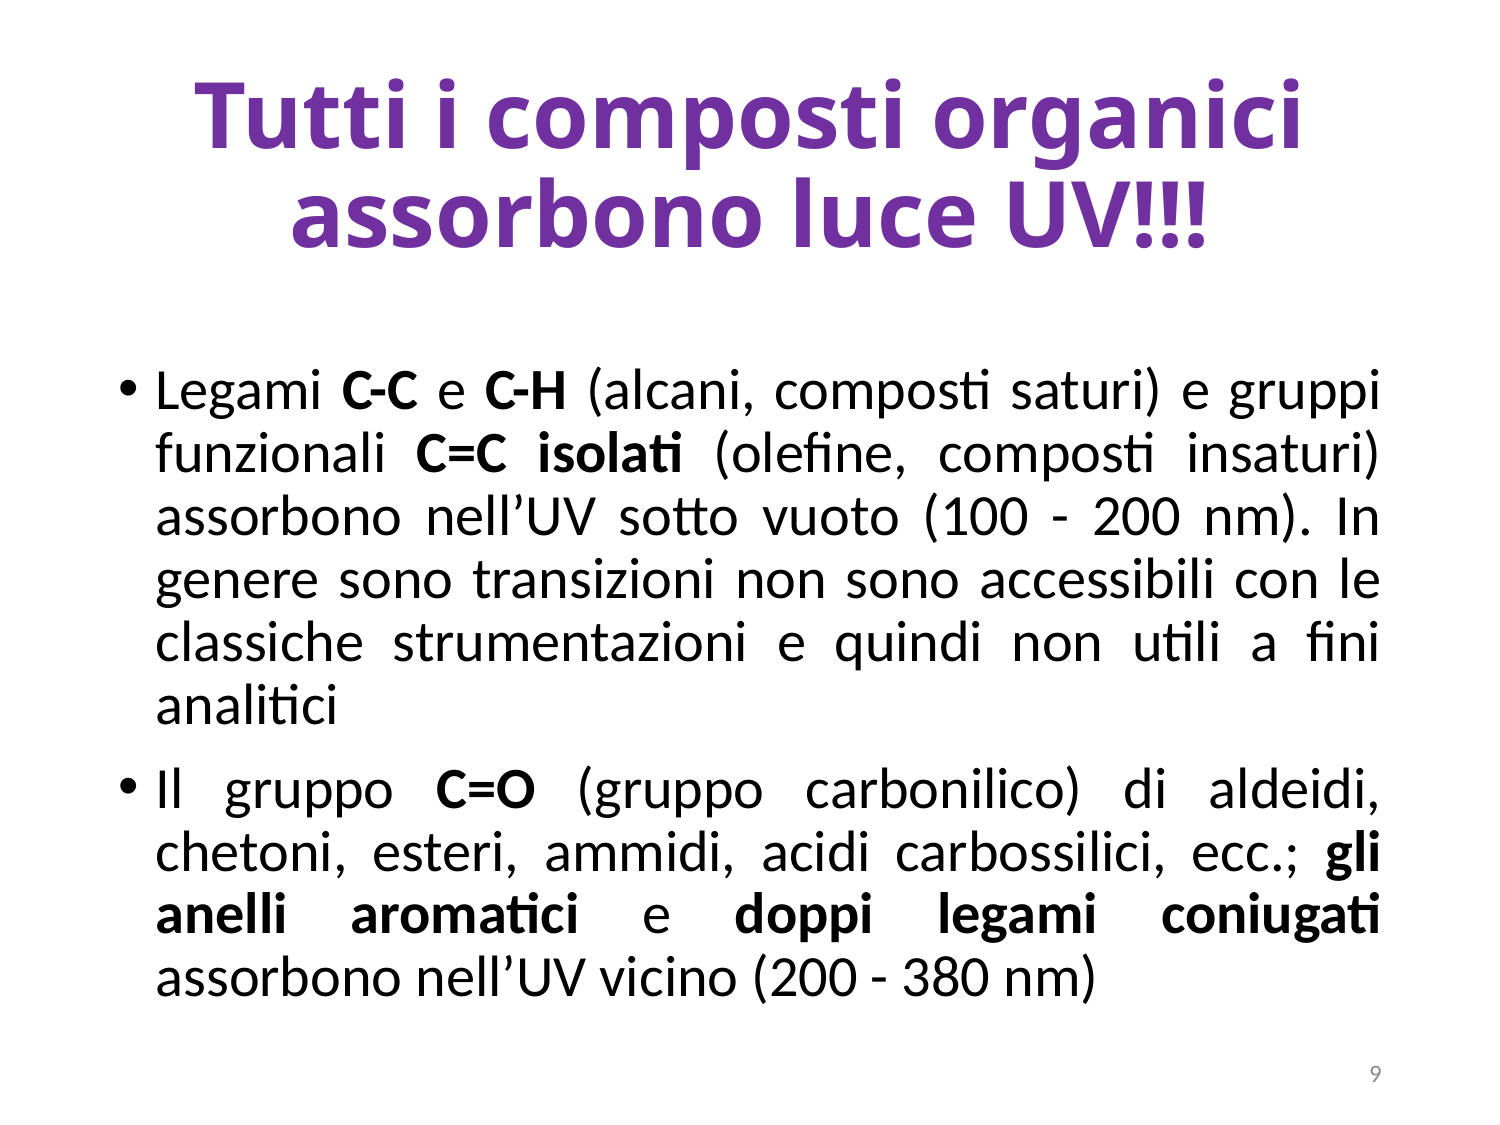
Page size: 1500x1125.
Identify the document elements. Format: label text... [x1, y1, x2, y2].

list Legami C-C e C-H (alcani, composti saturi) e gruppi funzionali C=C isolati (olefine, composti insaturi) assorbono nell’UV sotto vuoto (100 - 200 nm). In genere sono transizioni non sono accessibili con le classiche strumentazioni e quindi non utili a fini analitici Il gruppo C=O (gruppo carbonilico) di aldeidi, chetoni, esteri, ammidi, acidi carbossilici, ecc.; gli anelli aromatici e doppi legami coniugati assorbono nell’UV vicino (200 - 380 nm) [103, 351, 1397, 1019]
title Tutti i composti organici assorbono luce UV!!! [103, 59, 1397, 278]
slide_number 9 [1059, 1042, 1397, 1103]
